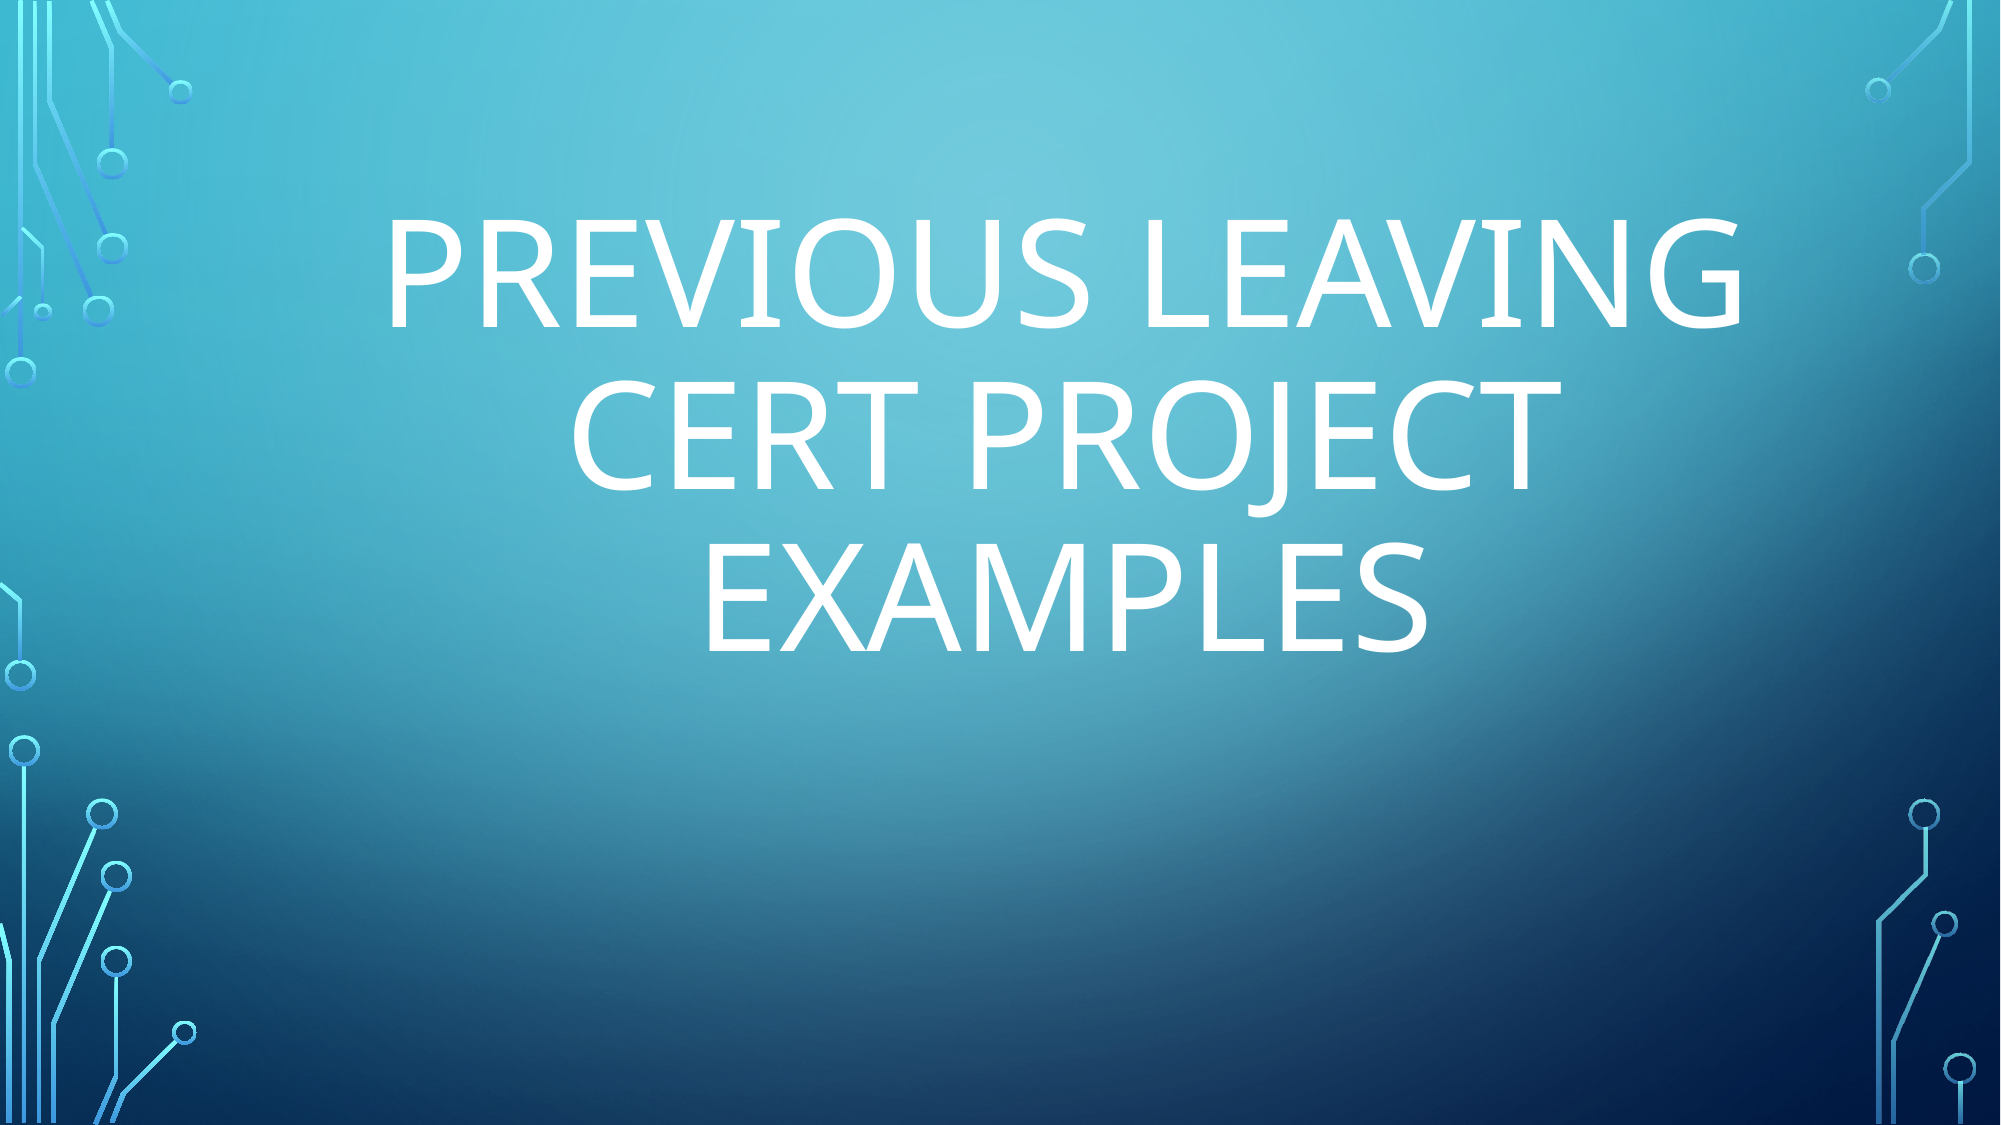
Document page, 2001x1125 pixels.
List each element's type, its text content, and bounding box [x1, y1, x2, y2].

title PREVIOUS Leaving cert PROJECT EXAMPLES [252, 319, 1878, 563]
